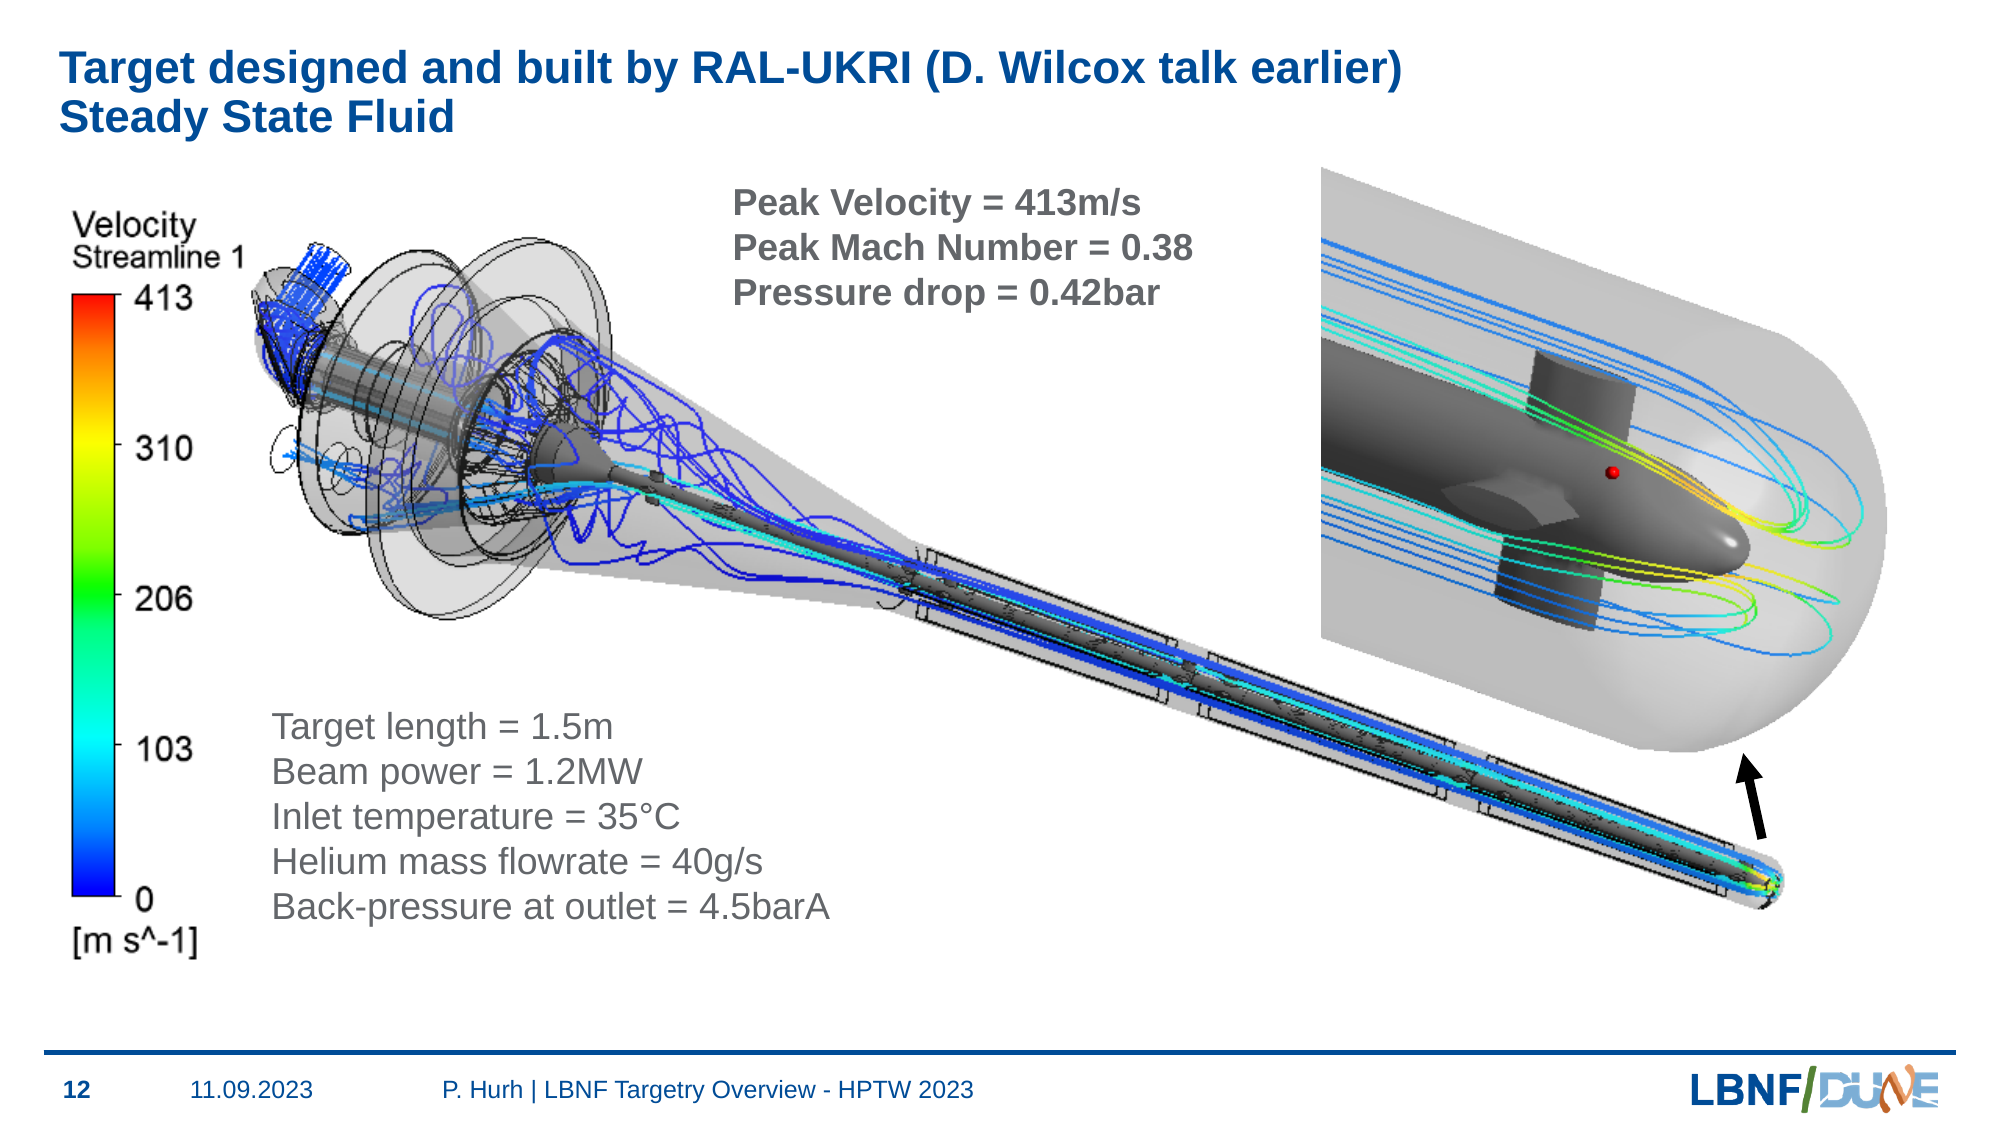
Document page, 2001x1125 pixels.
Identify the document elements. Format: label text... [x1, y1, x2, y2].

title Target designed and built by RAL-UKRI (D. Wilcox talk earlier) Steady State Fluid [43, 31, 1769, 150]
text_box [64, 145, 1904, 991]
picture [1688, 1062, 1938, 1114]
footer P. Hurh | LBNF Targetry Overview - HPTW 2023 [442, 1072, 1573, 1104]
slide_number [189, 1072, 371, 1104]
slide_number 12 [62, 1072, 138, 1104]
